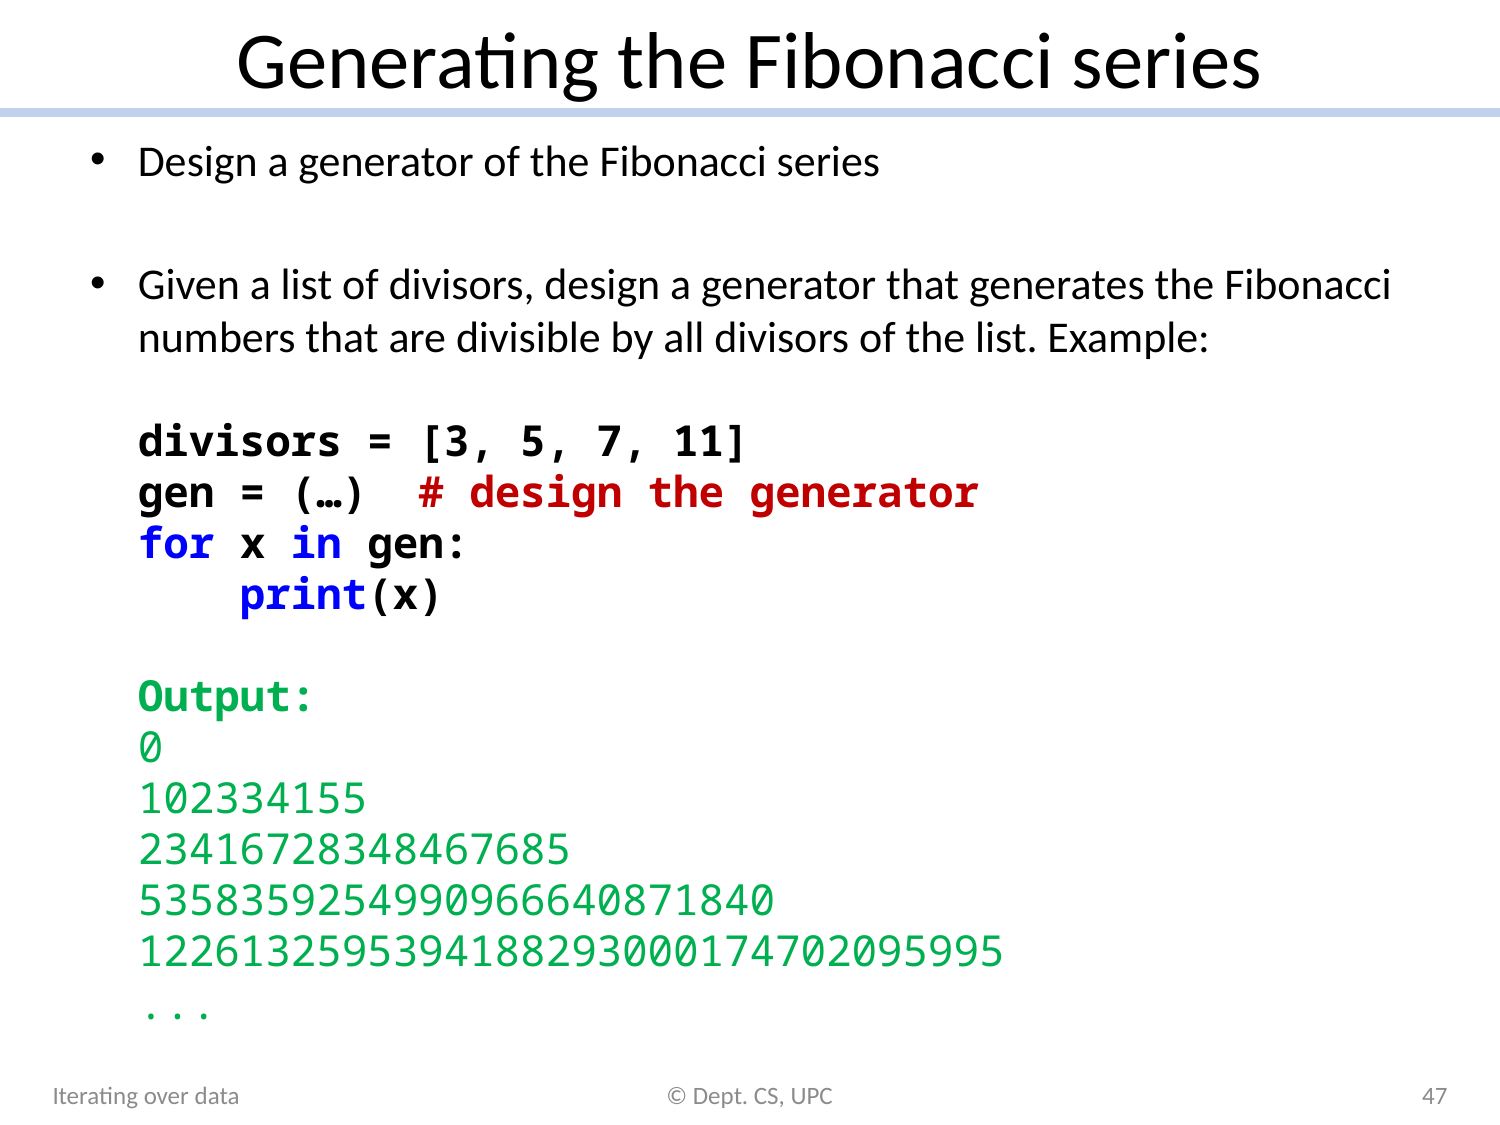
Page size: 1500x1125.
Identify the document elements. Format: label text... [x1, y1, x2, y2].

slide_number Iterating over data [37, 1065, 388, 1125]
slide_number 47 [1112, 1065, 1463, 1125]
footer © Dept. CS, UPC [512, 1065, 988, 1125]
list Design a generator of the Fibonacci series Given a list of divisors, design a generator that generates the Fibonacci numbers that are divisible by all divisors of the list. Example: divisors = [3, 5, 7, 11] gen = (…) # design the generator for x in gen: print(x) Output: 0 102334155 23416728348467685 5358359254990966640871840 1226132595394188293000174702095995 ... [75, 125, 1425, 1075]
title Generating the Fibonacci series [75, 0, 1425, 113]
